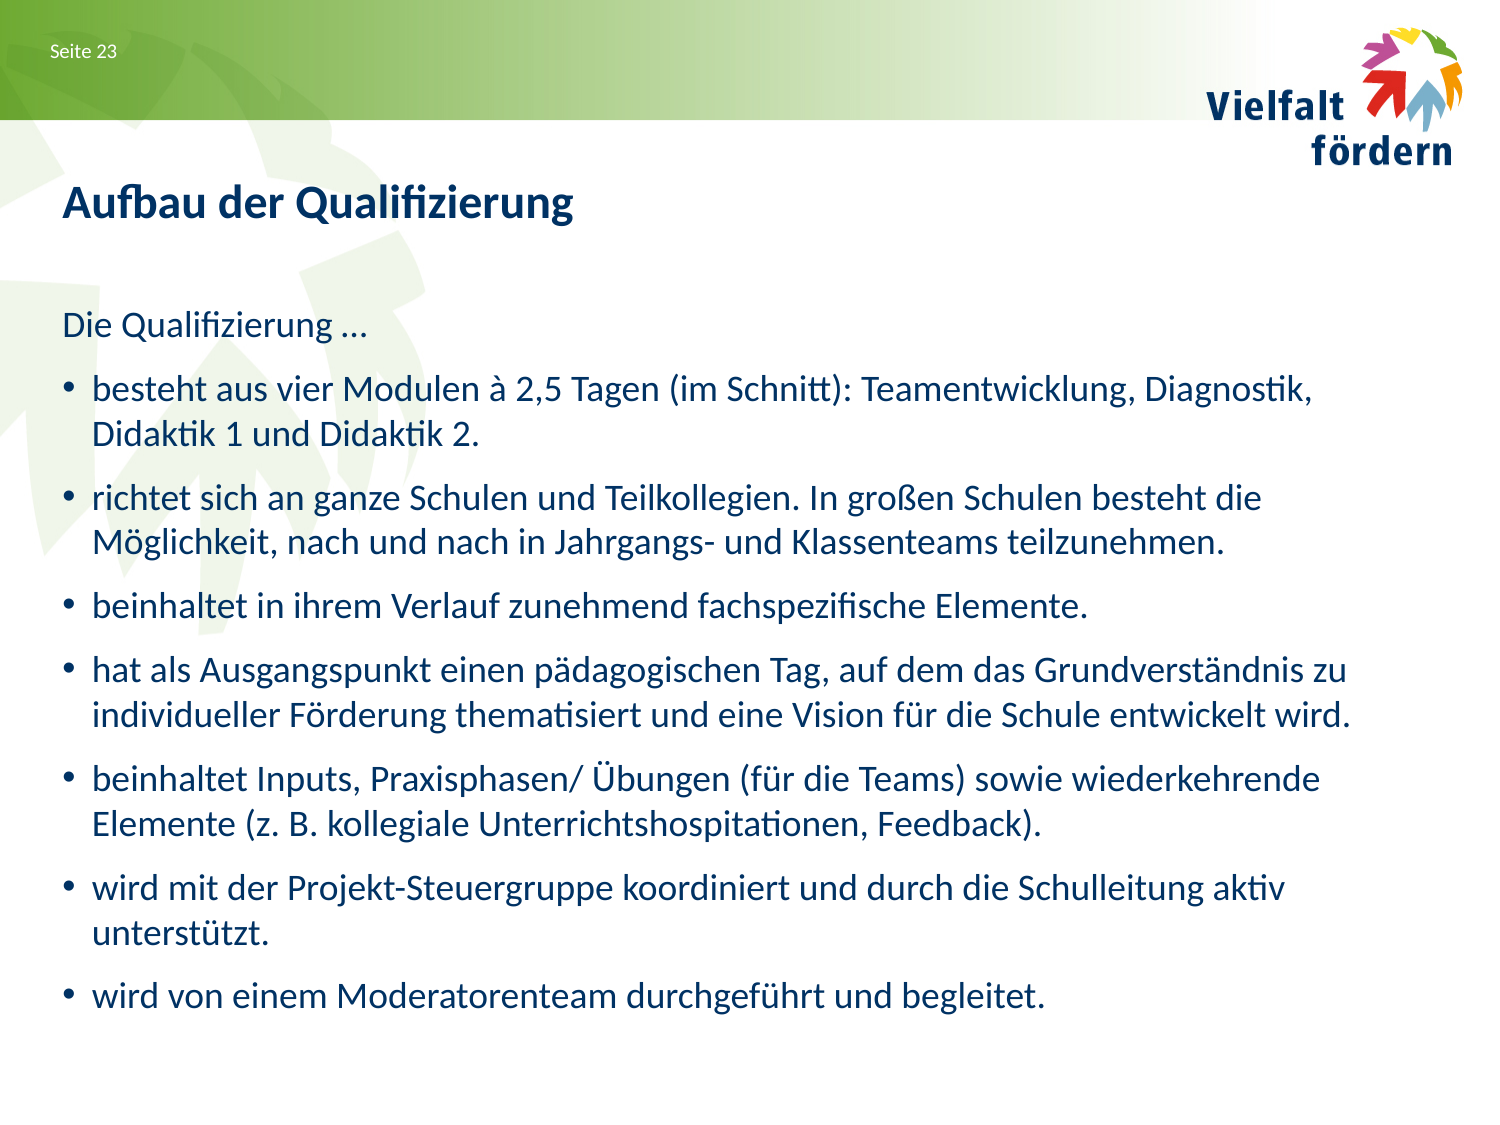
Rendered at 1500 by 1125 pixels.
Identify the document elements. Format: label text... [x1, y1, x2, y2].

list Die Qualifizierung … besteht aus vier Modulen à 2,5 Tagen (im Schnitt): Teamentwicklung, Diagnostik, Didaktik 1 und Didaktik 2. richtet sich an ganze Schulen und Teilkollegien. In großen Schulen besteht die Möglichkeit, nach und nach in Jahrgangs- und Klassenteams teilzunehmen. beinhaltet in ihrem Verlauf zunehmend fachspezifische Elemente. hat als Ausgangspunkt einen pädagogischen Tag, auf dem das Grundverständnis zu individueller Förderung thematisiert und eine Vision für die Schule entwickelt wird. beinhaltet Inputs, Praxisphasen/ Übungen (für die Teams) sowie wiederkehrende Elemente (z. B. kollegiale Unterrichtshospitationen, Feedback). wird mit der Projekt-Steuergruppe koordiniert und durch die Schulleitung aktiv unterstützt. wird von einem Moderatorenteam durchgeführt und begleitet. [62, 299, 1438, 1088]
title Aufbau der Qualifizierung [62, 170, 1425, 283]
picture [0, 0, 1500, 1125]
